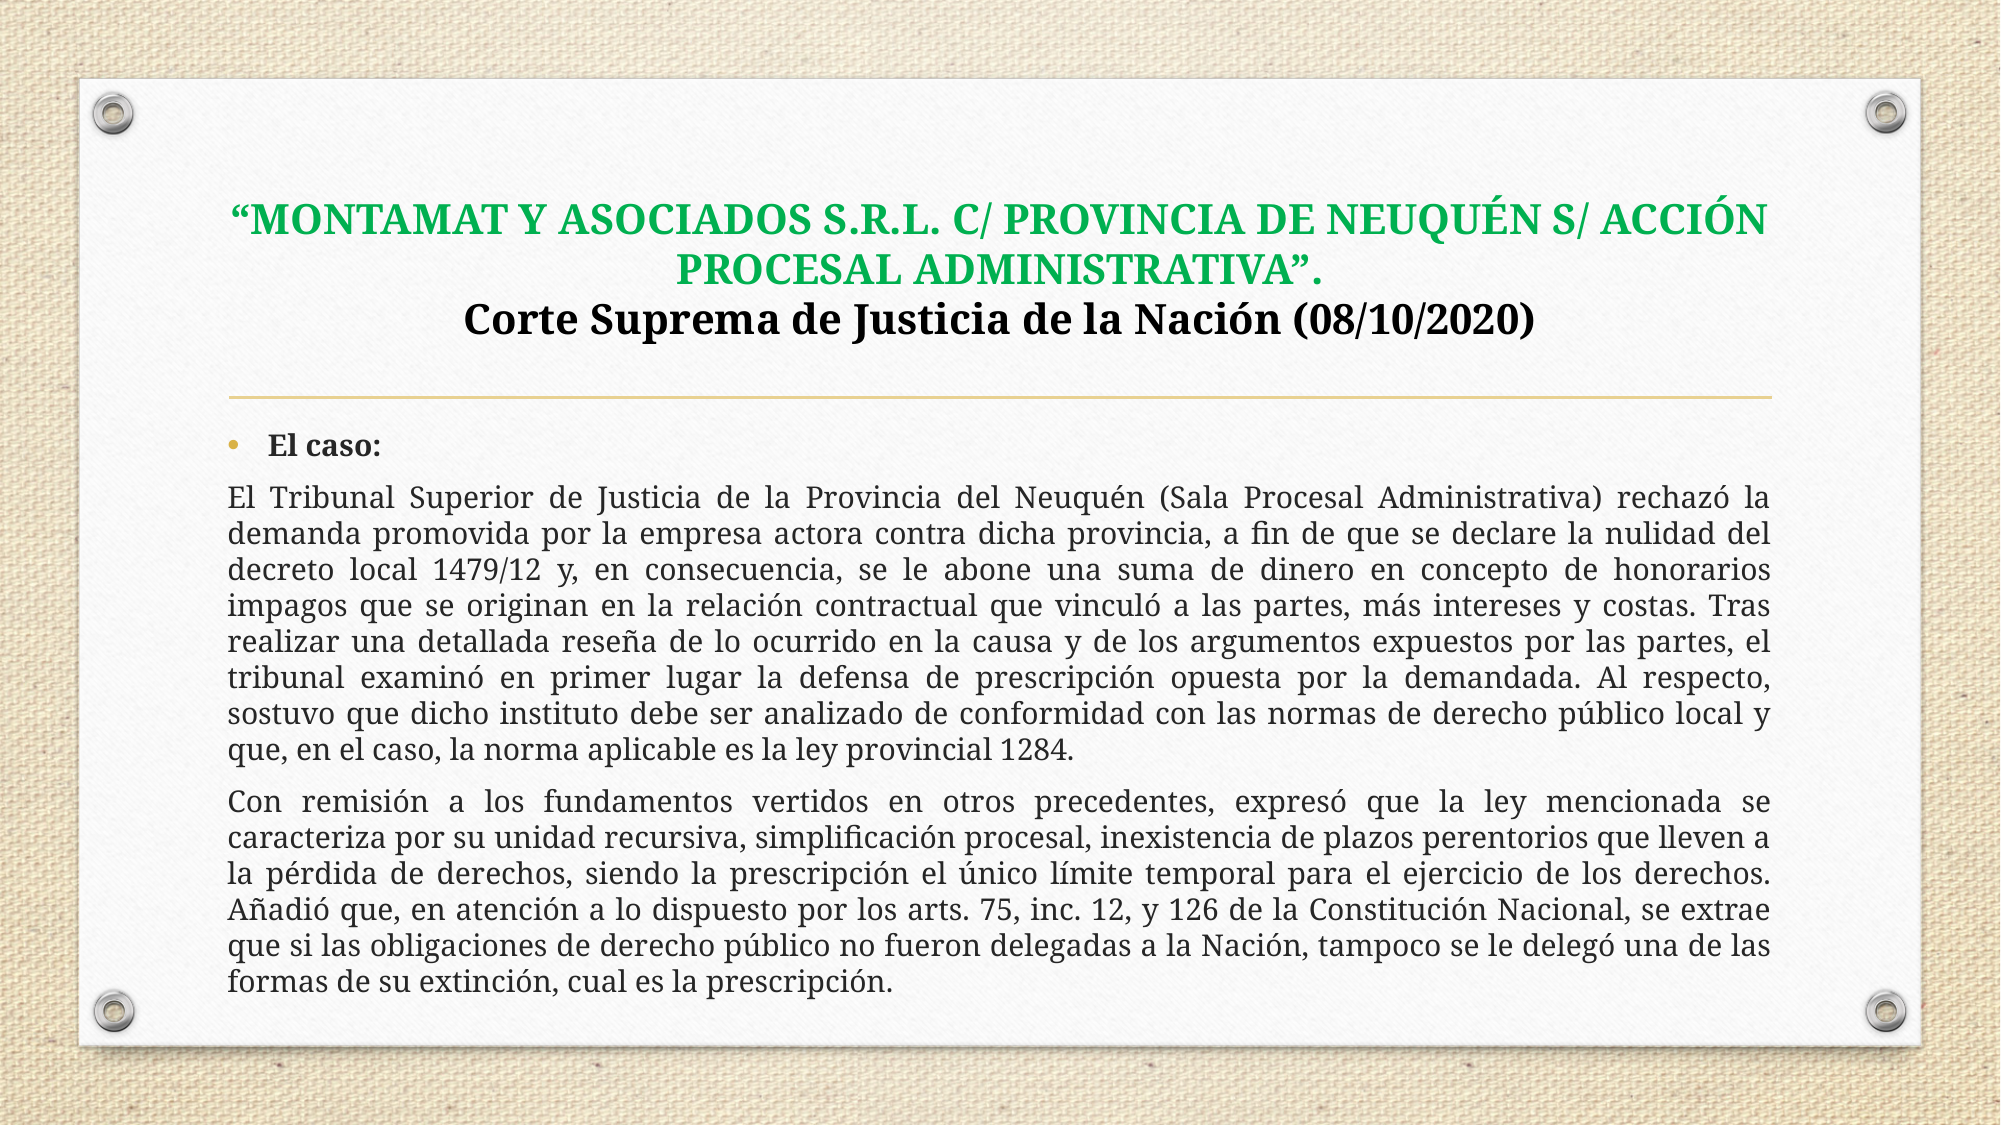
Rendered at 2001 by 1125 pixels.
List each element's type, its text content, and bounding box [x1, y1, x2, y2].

list El caso: El Tribunal Superior de Justicia de la Provincia del Neuquén (Sala Procesal Administrativa) rechazó la demanda promovida por la empresa actora contra dicha provincia, a fin de que se declare la nulidad del decreto local 1479/12 y, en consecuencia, se le abone una suma de dinero en concepto de honorarios impagos que se originan en la relación contractual que vinculó a las partes, más intereses y costas. Tras realizar una detallada reseña de lo ocurrido en la causa y de los argumentos expuestos por las partes, el tribunal examinó en primer lugar la defensa de prescripción opuesta por la demandada. Al respecto, sostuvo que dicho instituto debe ser analizado de conformidad con las normas de derecho público local y que, en el caso, la norma aplicable es la ley provincial 1284. Con remisión a los fundamentos vertidos en otros precedentes, expresó que la ley mencionada se caracteriza por su unidad recursiva, simplificación procesal, inexistencia de plazos perentorios que lleven a la pérdida de derechos, siendo la prescripción el único límite temporal para el ejercicio de los derechos. Añadió que, en atención a lo dispuesto por los arts. 75, inc. 12, y 126 de la Constitución Nacional, se extrae que si las obligaciones de derecho público no fueron delegadas a la Nación, tampoco se le delegó una de las formas de su extinción, cual es la prescripción. [212, 419, 1788, 1009]
picture [0, 0, 2001, 1125]
title “MONTAMAT Y ASOCIADOS S.R.L. C/ PROVINCIA DE NEUQUÉN S/ ACCIÓN PROCESAL ADMINISTRATIVA”. Corte Suprema de Justicia de la Nación (08/10/2020) [212, 161, 1788, 375]
